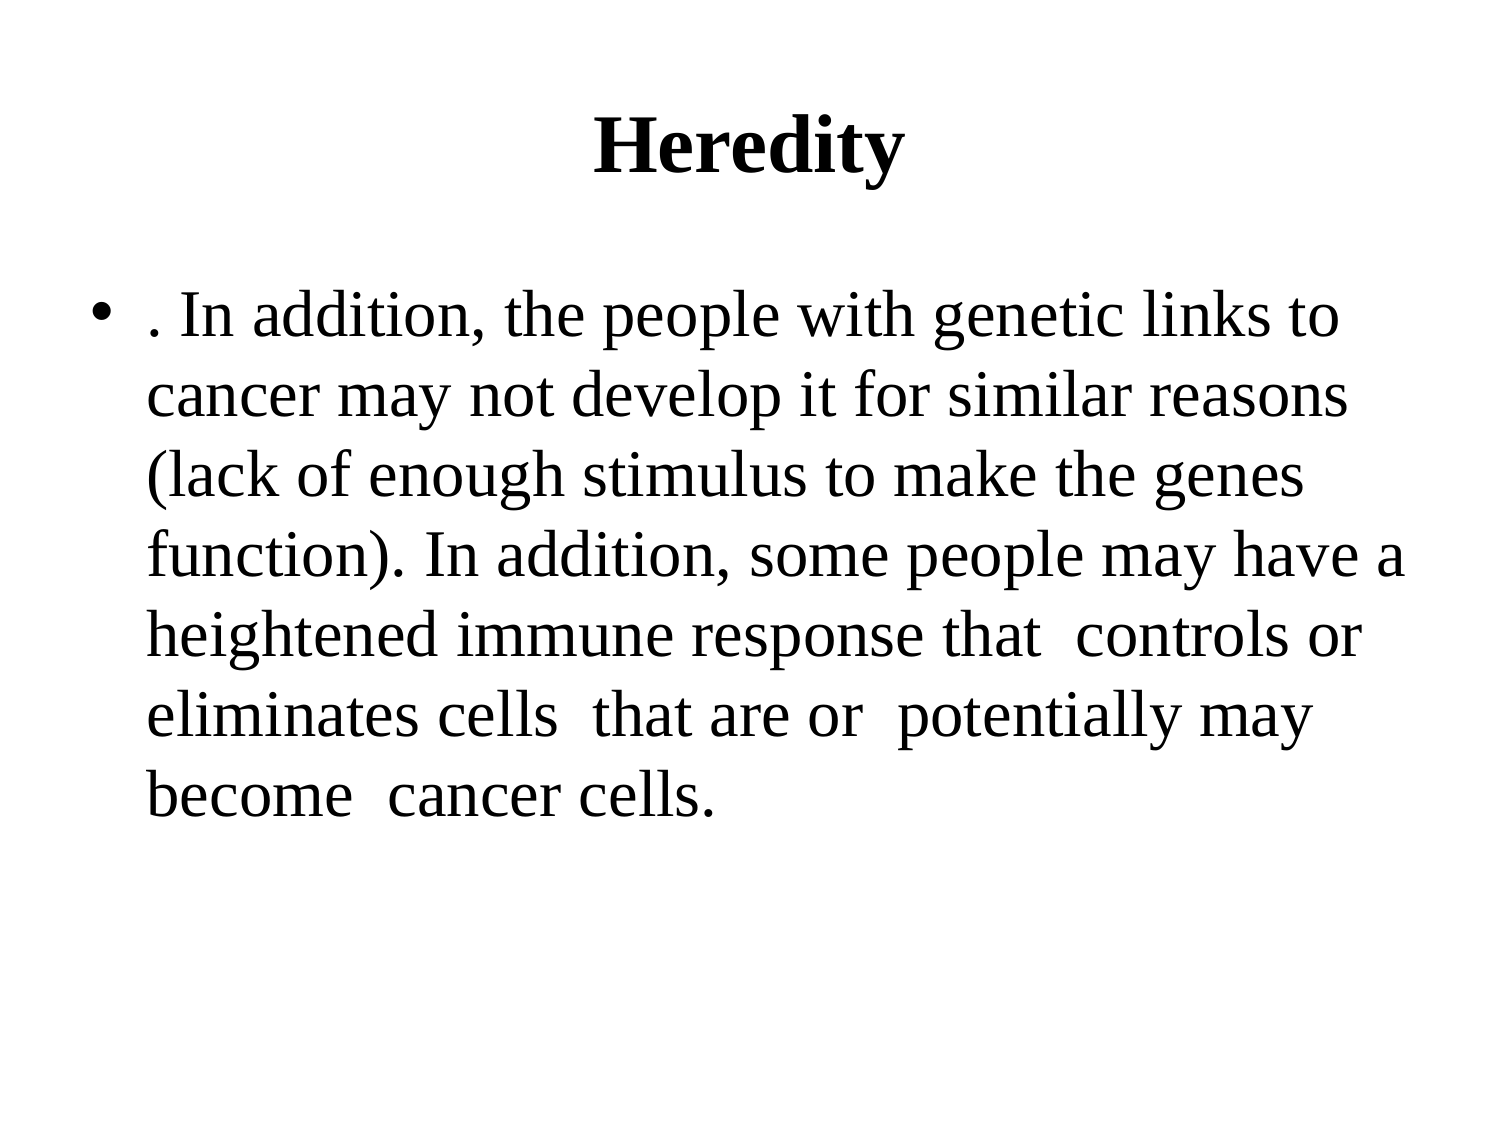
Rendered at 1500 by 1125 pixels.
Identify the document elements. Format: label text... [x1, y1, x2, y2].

list . In addition, the people with genetic links to cancer may not develop it for similar reasons (lack of enough stimulus to make the genes function). In addition, some people may have a heightened immune response that controls or eliminates cells that are or potentially may become cancer cells. [75, 262, 1425, 1005]
title Heredity [75, 45, 1425, 233]
